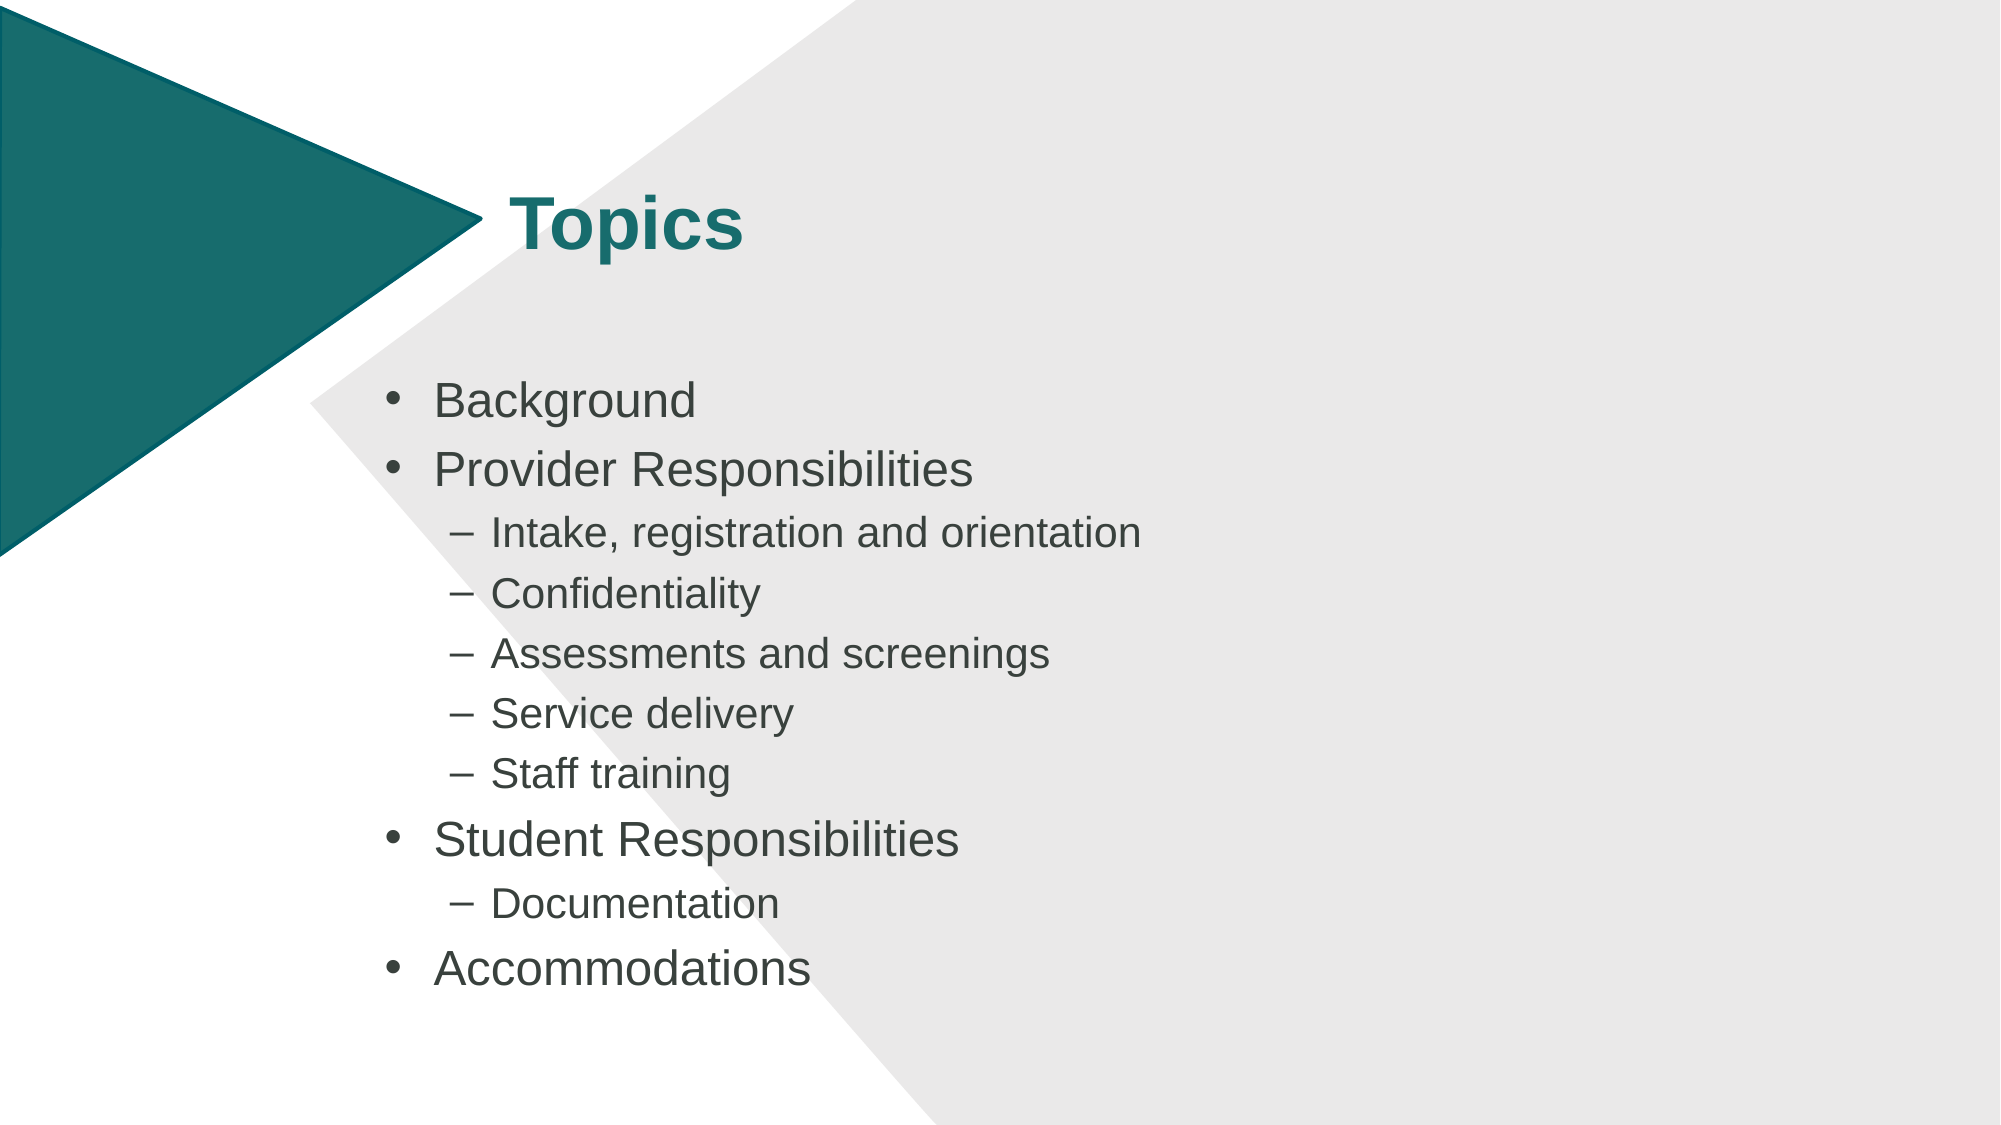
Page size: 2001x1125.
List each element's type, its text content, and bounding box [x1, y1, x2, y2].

title Topics [494, 125, 1900, 313]
list Background Provider Responsibilities Intake, registration and orientation Confidentiality Assessments and screenings Service delivery Staff training Student Responsibilities Documentation Accommodations [369, 360, 1900, 1005]
